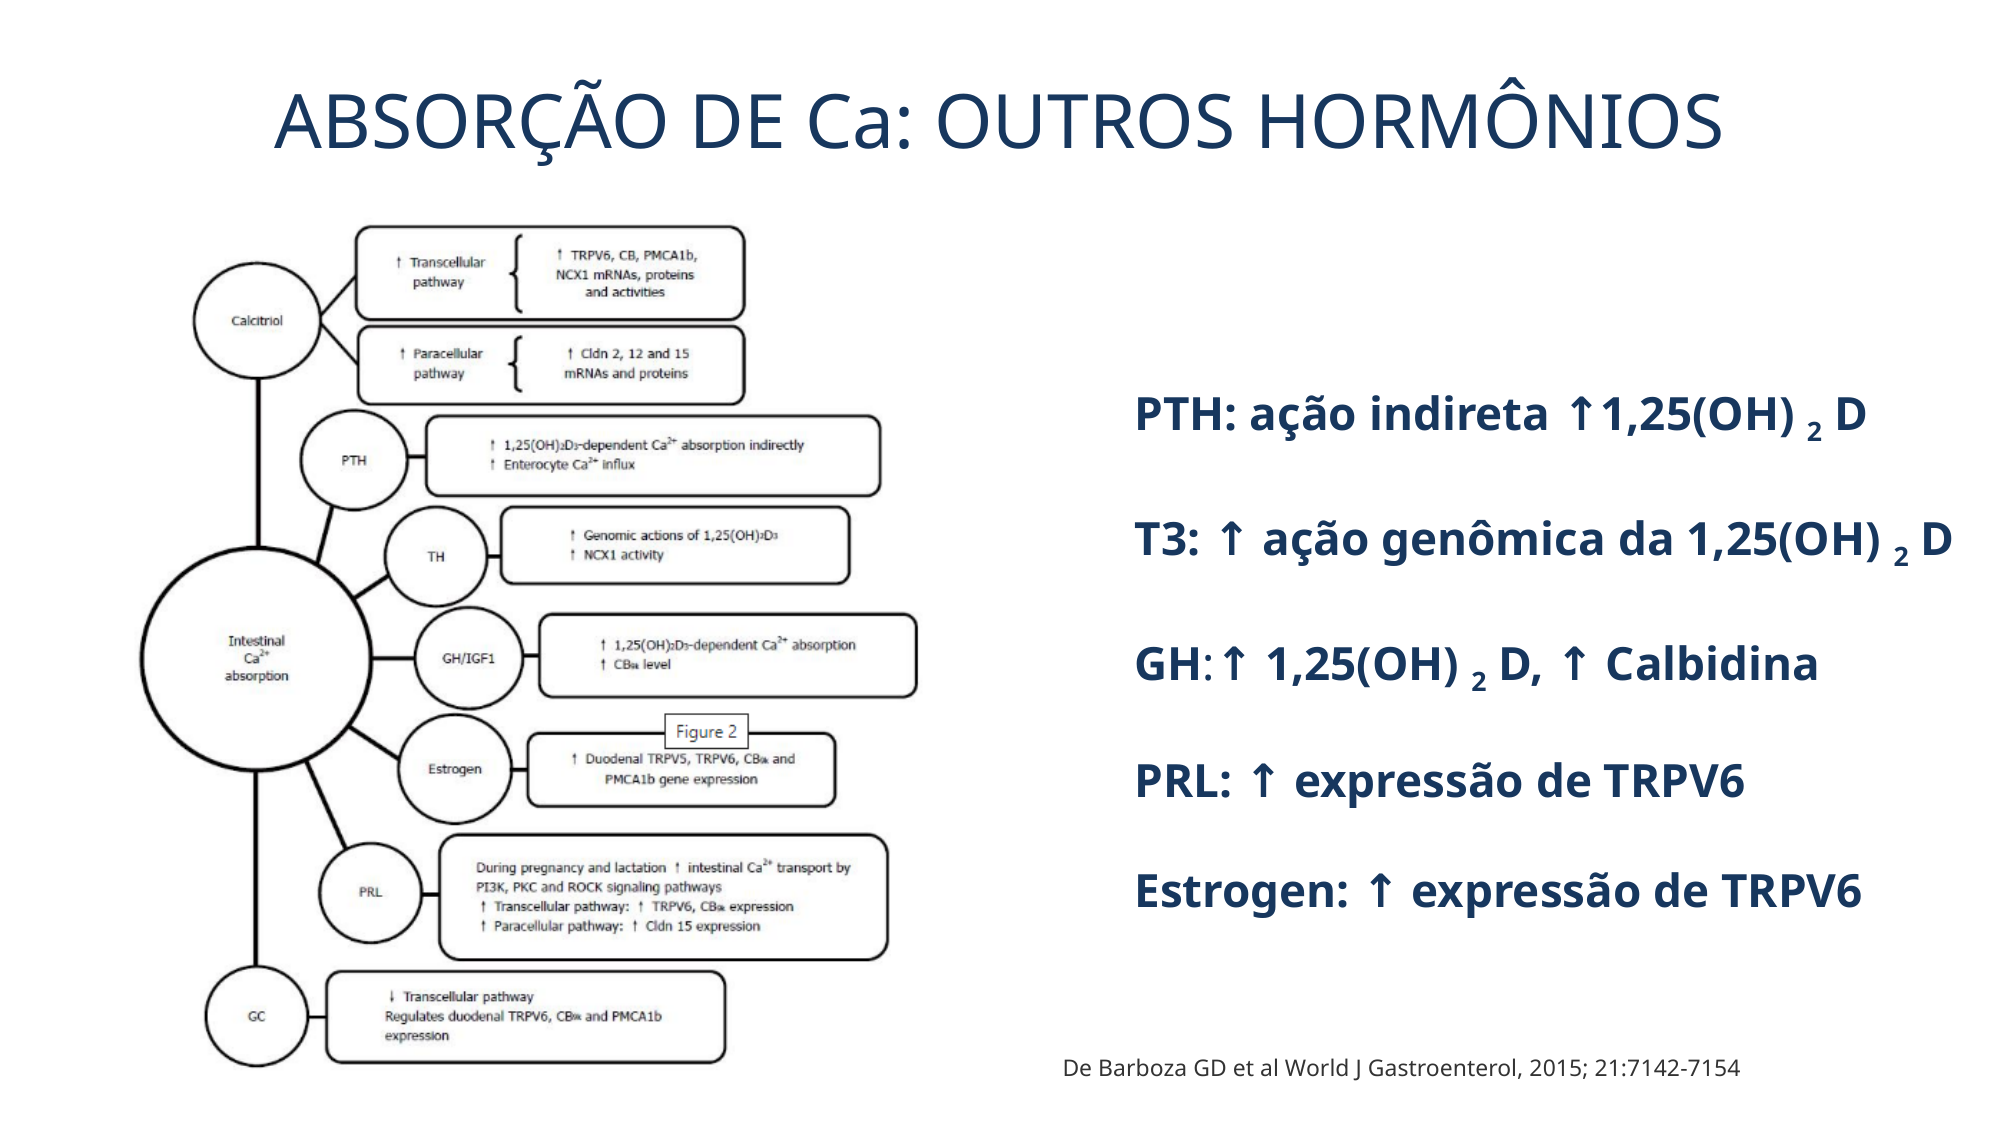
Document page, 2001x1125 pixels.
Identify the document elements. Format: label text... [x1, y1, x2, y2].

text_box PTH: ação indireta ↑1,25(OH) 2 D T3: ↑ ação genômica da 1,25(OH) 2 D GH:↑ 1,25(OH) 2 D, ↑ Calbidina PRL: ↑ expressão de TRPV6 Estrogen: ↑ expressão de TRPV6 [1119, 314, 1970, 925]
text_box De Barboza GD et al World J Gastroenterol, 2015; 21:7142-7154 [1047, 1046, 1851, 1089]
text_box ABSORÇÃO DE Ca: OUTROS HORMÔNIOS [259, 66, 1741, 172]
picture [46, 207, 942, 1076]
